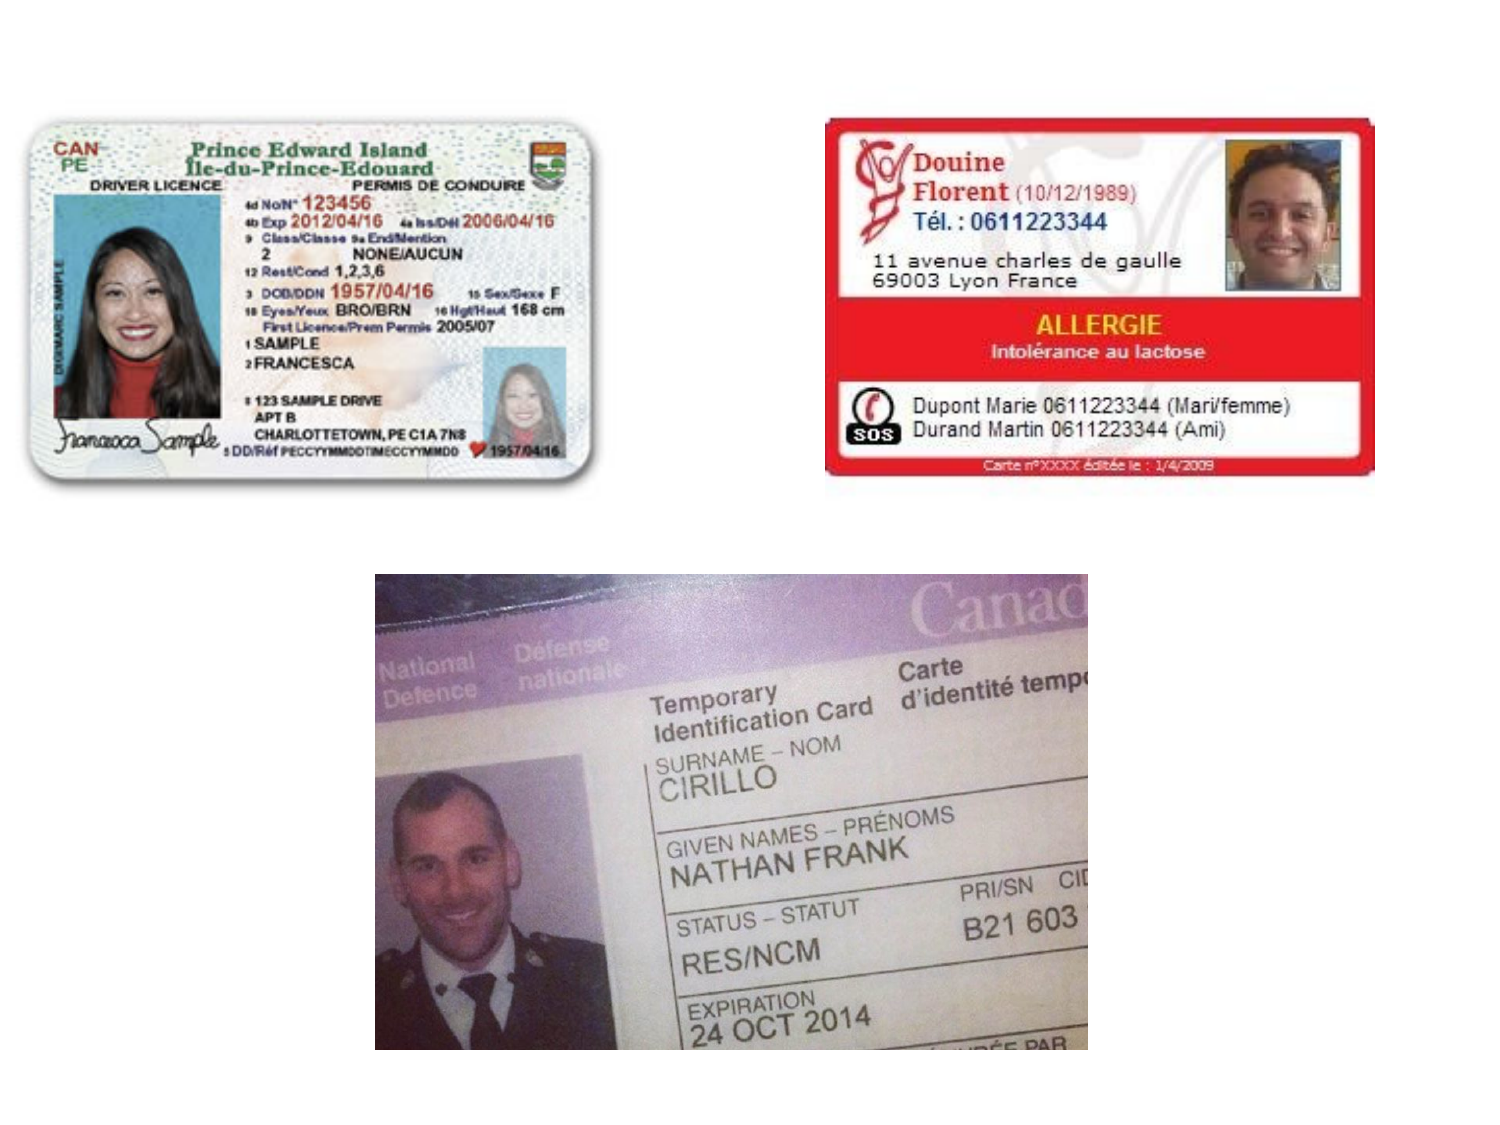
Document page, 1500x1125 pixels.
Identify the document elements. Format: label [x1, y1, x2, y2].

list [824, 24, 1376, 576]
list [0, 99, 626, 509]
picture [374, 574, 1088, 1050]
